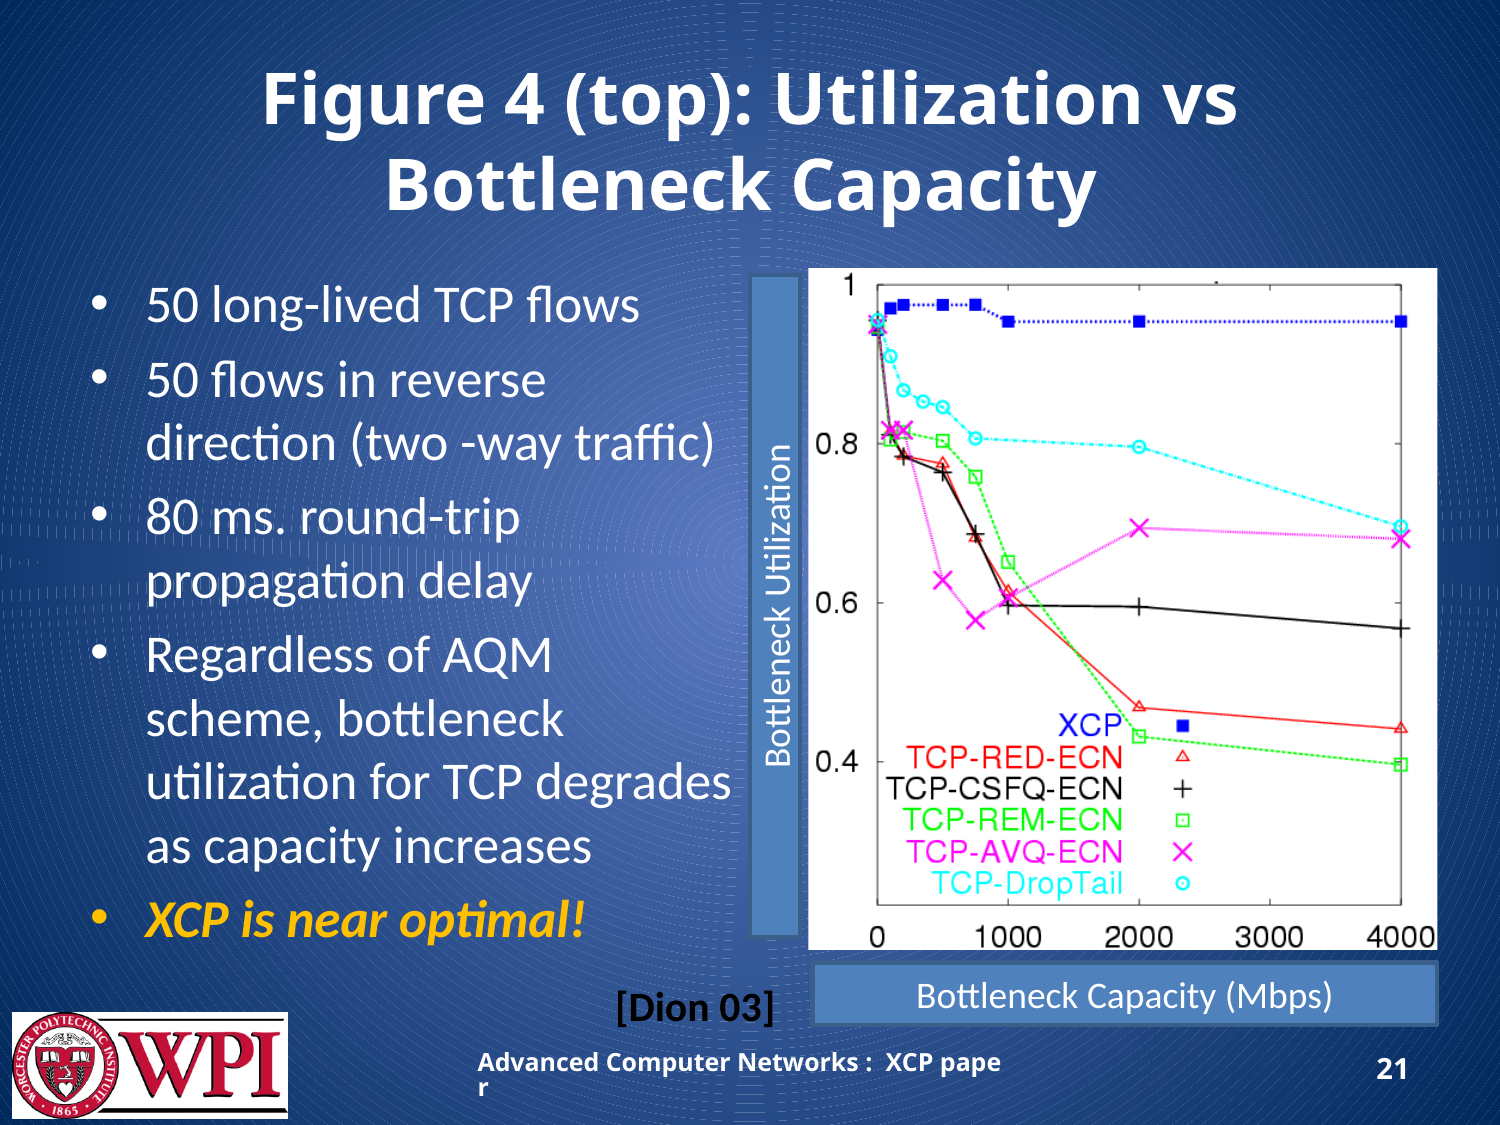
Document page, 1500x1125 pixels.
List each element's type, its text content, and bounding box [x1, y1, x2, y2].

text_box [Dion 03] [587, 971, 813, 1037]
text_box Bottleneck Capacity (Mbps) [810, 960, 1439, 1027]
list 50 long-lived TCP flows 50 flows in reverse direction (two -way traffic) 80 ms. round-trip propagation delay Regardless of AQM scheme, bottleneck utilization for TCP degrades as capacity increases XCP is near optimal! [75, 262, 750, 1005]
text_box Bottleneck Utilization [748, 273, 802, 940]
slide_number 21 [1074, 1040, 1425, 1100]
picture [12, 1012, 288, 1119]
title Figure 4 (top): Utilization vs Bottleneck Capacity [75, 45, 1425, 233]
footer Advanced Computer Networks : XCP paper [462, 1025, 1025, 1102]
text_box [808, 267, 1438, 951]
